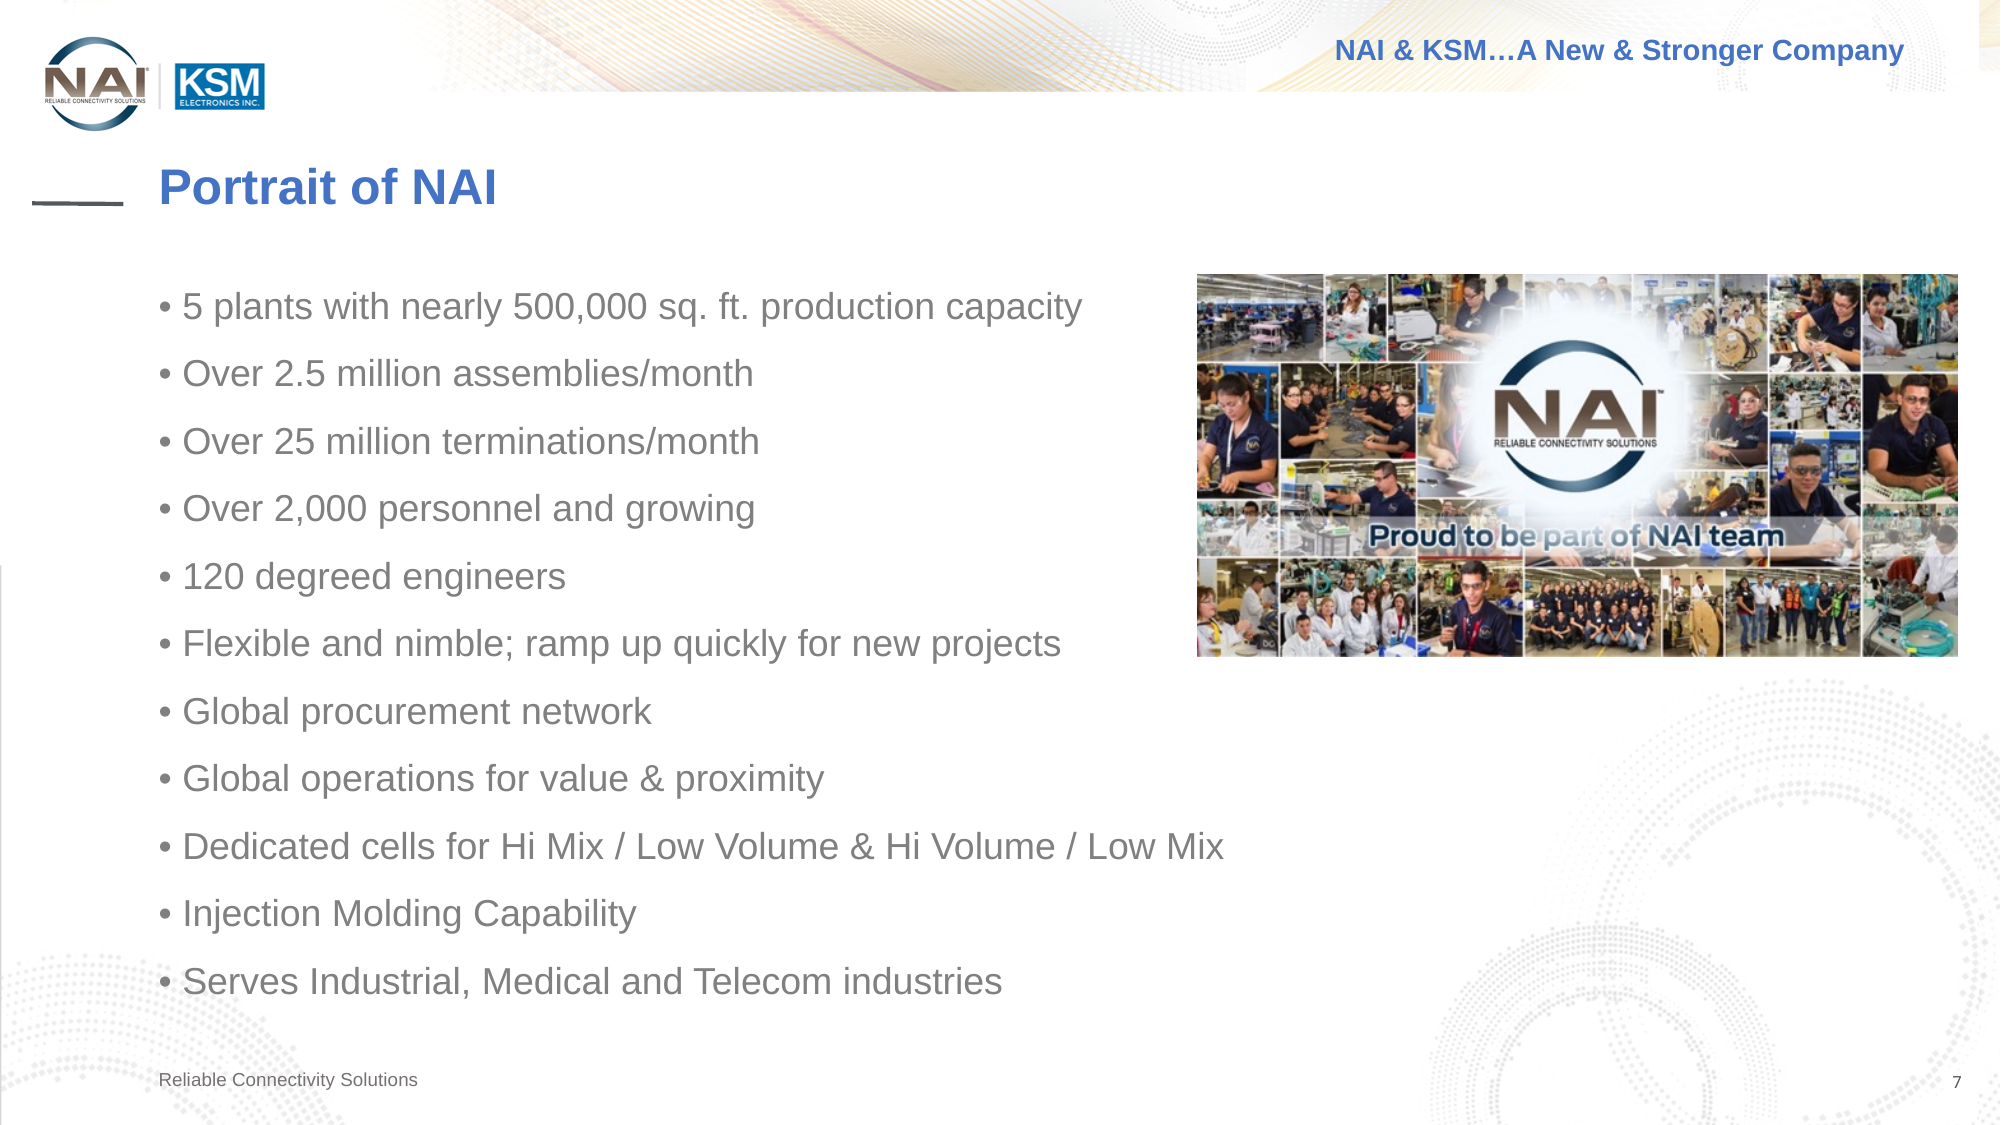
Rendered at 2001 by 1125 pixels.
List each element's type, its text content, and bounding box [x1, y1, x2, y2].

picture [0, 0, 2000, 1125]
text_box • 5 plants with nearly 500,000 sq. ft. production capacity • Over 2.5 million assemblies/month • Over 25 million terminations/month • Over 2,000 personnel and growing • 120 degreed engineers • Flexible and nimble; ramp up quickly for new projects • Global procurement network • Global operations for value & proximity • Dedicated cells for Hi Mix / Low Volume & Hi Volume / Low Mix • Injection Molding Capability • Serves Industrial, Medical and Telecom industries [143, 251, 1242, 1010]
slide_number 7 [1937, 1064, 1977, 1121]
text_box Portrait of NAI [154, 138, 534, 219]
text_box Reliable Connectivity Solutions [143, 1060, 1144, 1098]
text_box NAI & KSM…A New & Stronger Company [1319, 23, 1938, 74]
